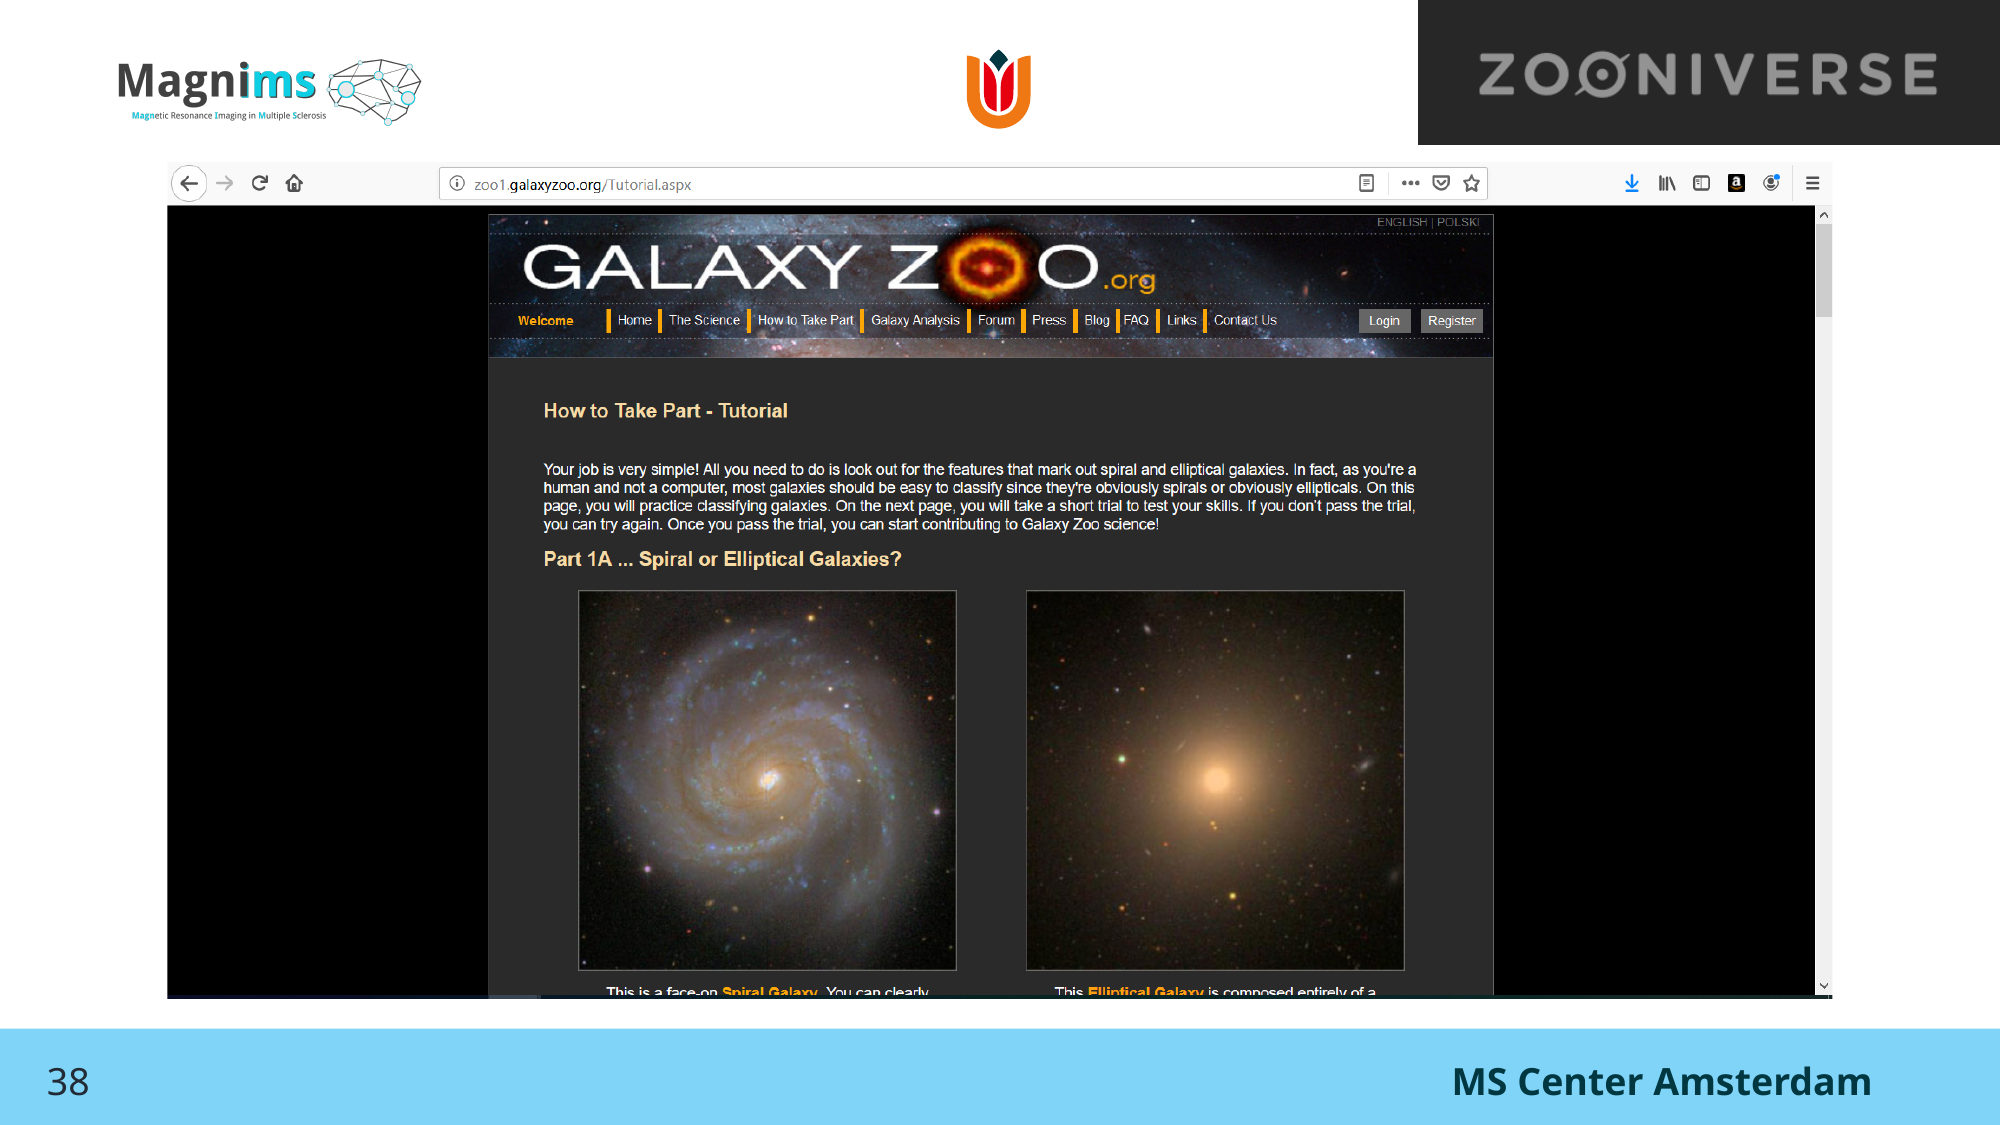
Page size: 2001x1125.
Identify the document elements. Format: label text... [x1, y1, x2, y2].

picture [167, 162, 1833, 999]
picture [1418, 0, 2000, 145]
text_box 38 [32, 1050, 246, 1117]
picture [113, 53, 422, 126]
footer MS Center Amsterdam [1325, 1050, 2000, 1111]
